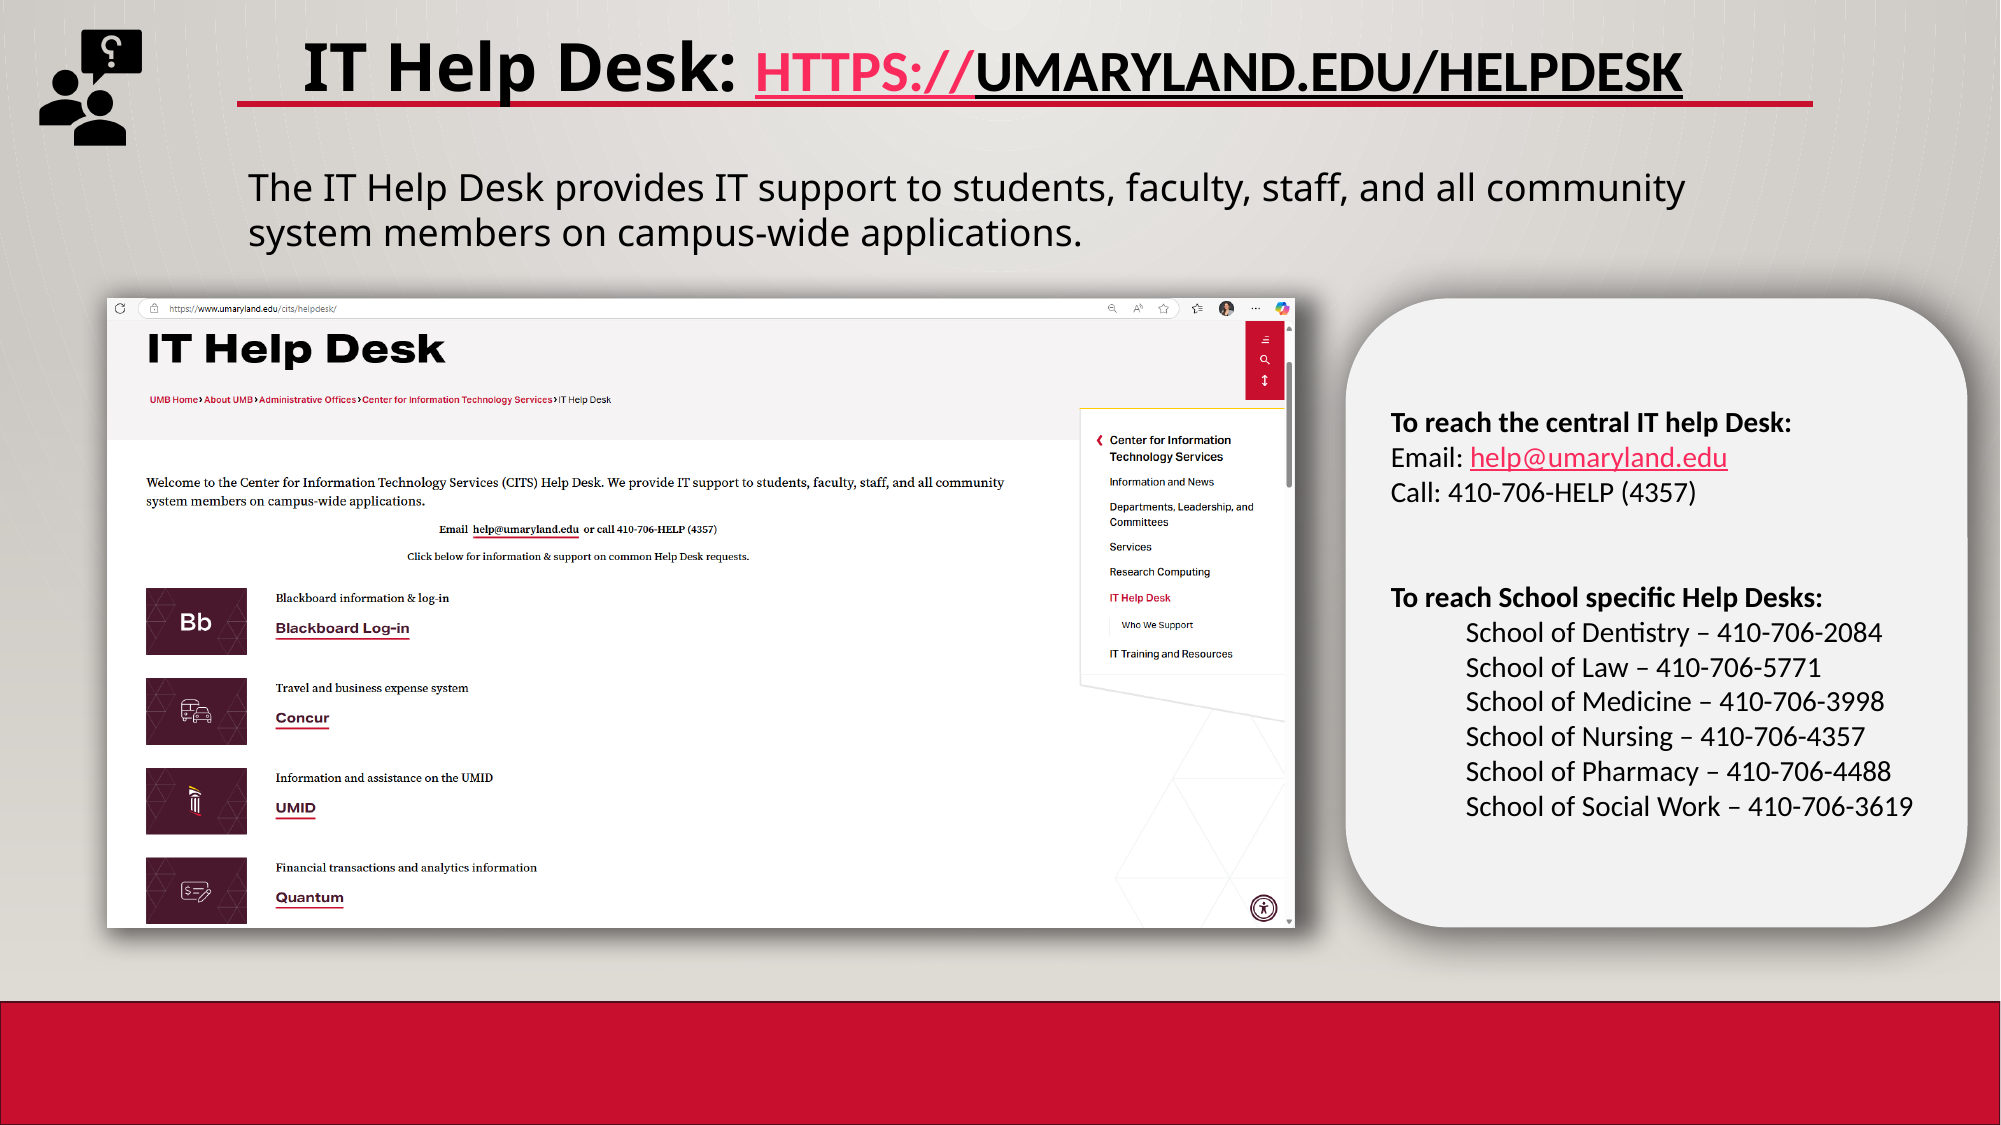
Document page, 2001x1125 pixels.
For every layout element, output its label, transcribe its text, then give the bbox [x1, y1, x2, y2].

text_box The IT Help Desk provides IT support to students, faculty, staff, and all community system members on campus-wide applications. [233, 156, 1751, 261]
text_box To reach the central IT help Desk: Email: help@umaryland.edu Call: 410-706-HELP (4357) To reach School specific Help Desks: School of Dentistry – 410-706-2084 School of Law – 410-706-5771 School of Medicine – 410-706-3998 School of Nursing – 410-706-4357 School of Pharmacy – 410-706-4488 School of Social Work – 410-706-3619 [1344, 297, 1969, 929]
picture [21, 18, 160, 157]
title IT Help Desk: https://umaryland.edu/helpdesk [280, 26, 1720, 156]
picture [106, 298, 1295, 928]
